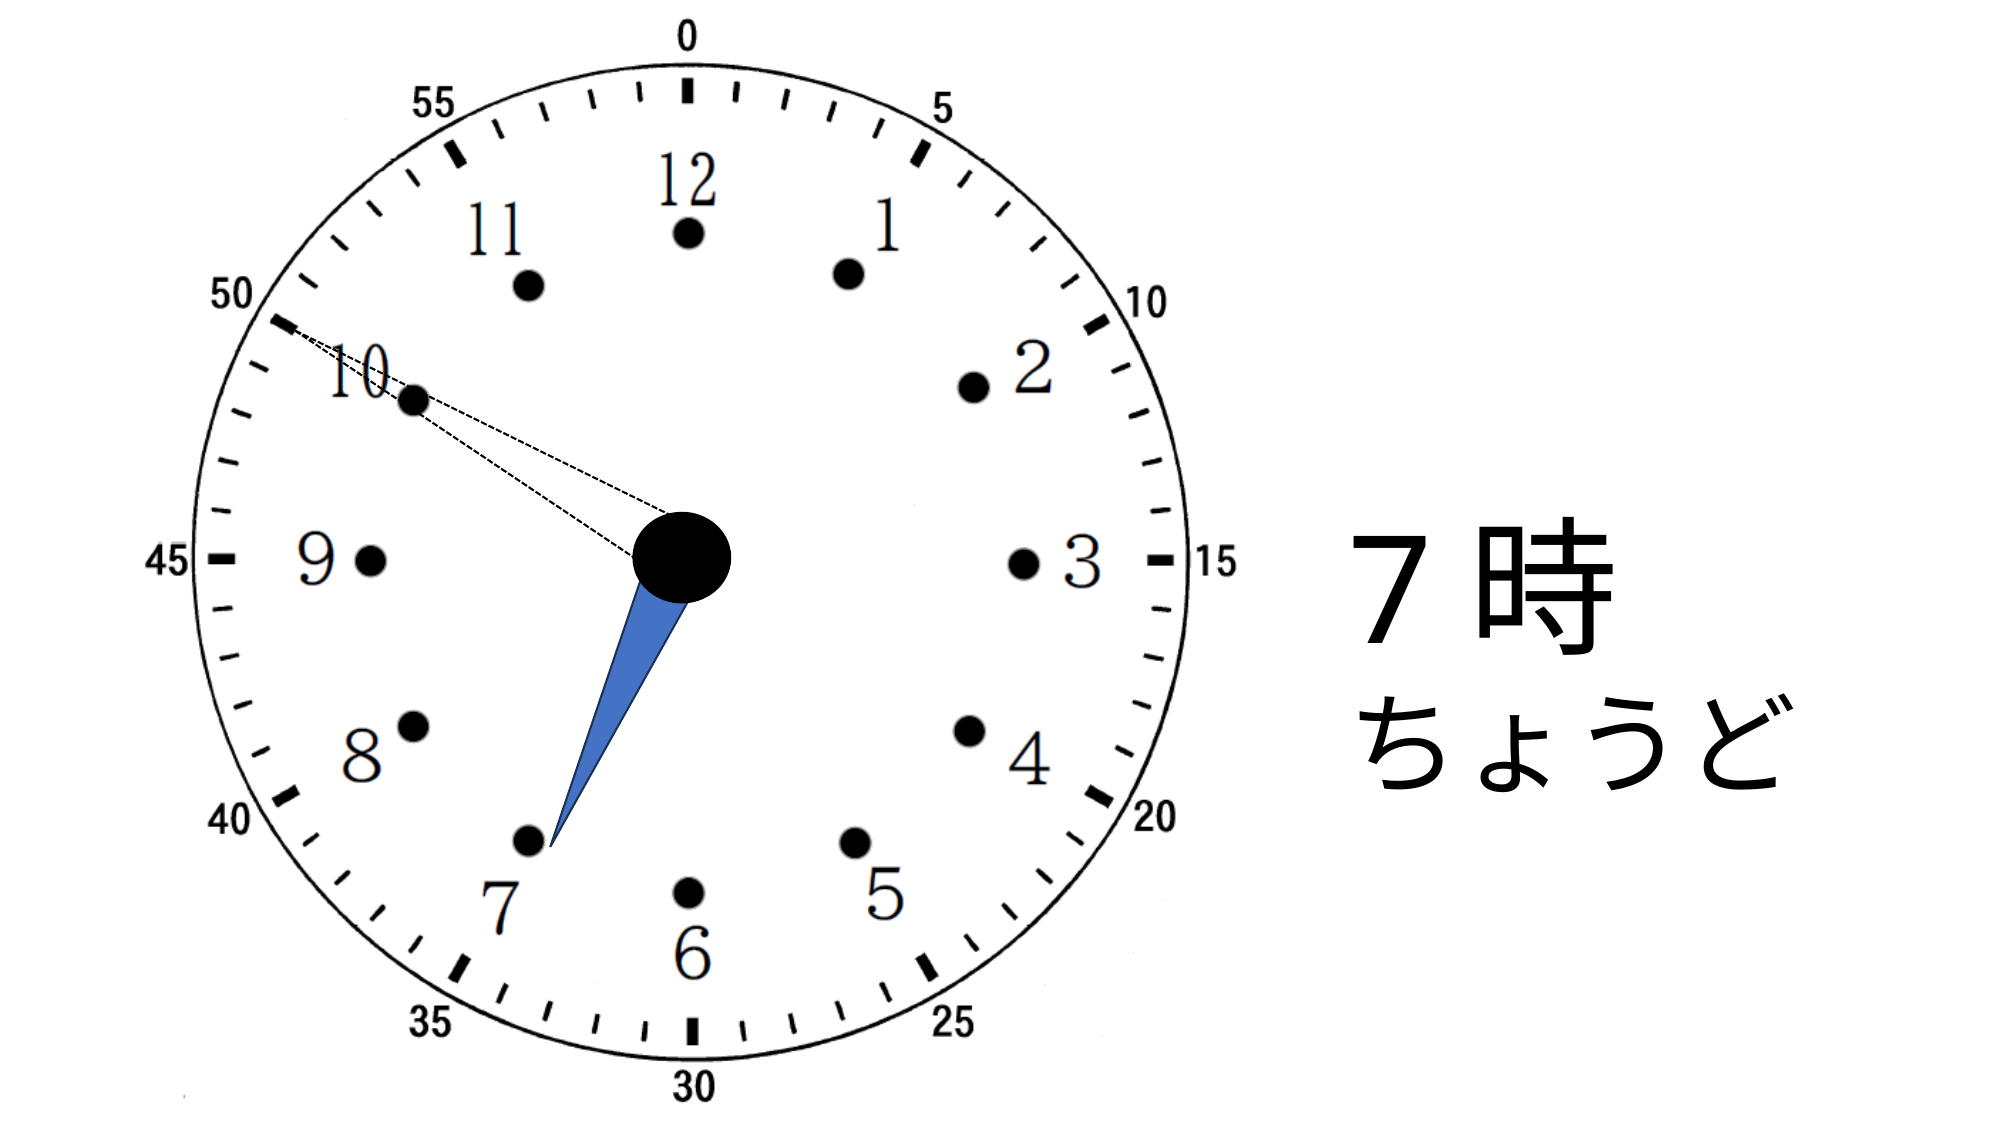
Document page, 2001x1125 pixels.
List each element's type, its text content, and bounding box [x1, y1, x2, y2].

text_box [650, 235, 656, 875]
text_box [656, 103, 717, 1009]
text_box 7時 ちょうど [1332, 485, 1844, 816]
picture [124, 4, 1280, 1125]
